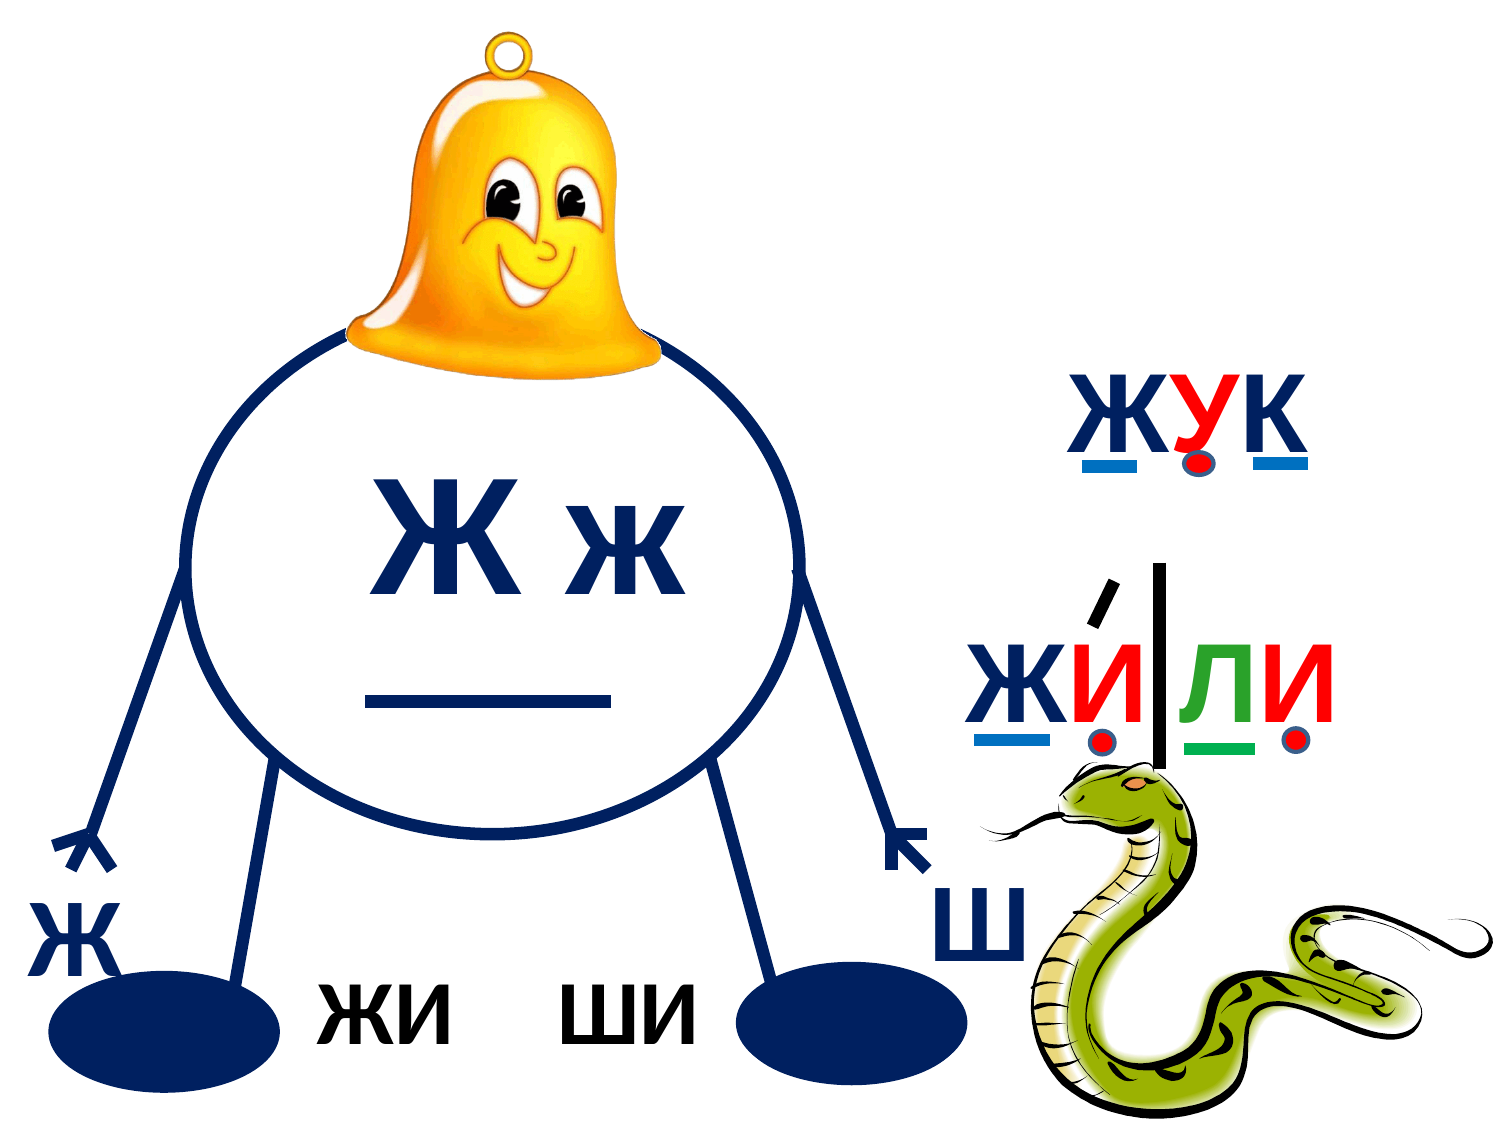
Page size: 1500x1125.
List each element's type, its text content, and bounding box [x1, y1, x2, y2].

picture [308, 14, 705, 411]
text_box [891, 833, 928, 870]
text_box ЖУК ЖИ ЛИ [950, 332, 1355, 753]
text_box Ш [914, 841, 974, 992]
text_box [1092, 581, 1115, 627]
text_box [70, 833, 89, 870]
text_box Ж ж [318, 420, 737, 635]
picture [979, 752, 1500, 1125]
text_box [1087, 728, 1117, 750]
title ЖИ ШИ [0, 914, 974, 1103]
text_box [1181, 450, 1216, 478]
text_box [183, 356, 802, 837]
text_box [90, 833, 113, 870]
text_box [796, 568, 892, 835]
text_box [1281, 726, 1311, 750]
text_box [90, 568, 186, 835]
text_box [52, 833, 69, 847]
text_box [709, 755, 777, 1000]
text_box Ж [13, 856, 138, 1007]
text_box [743, 970, 961, 1082]
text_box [232, 755, 276, 1000]
